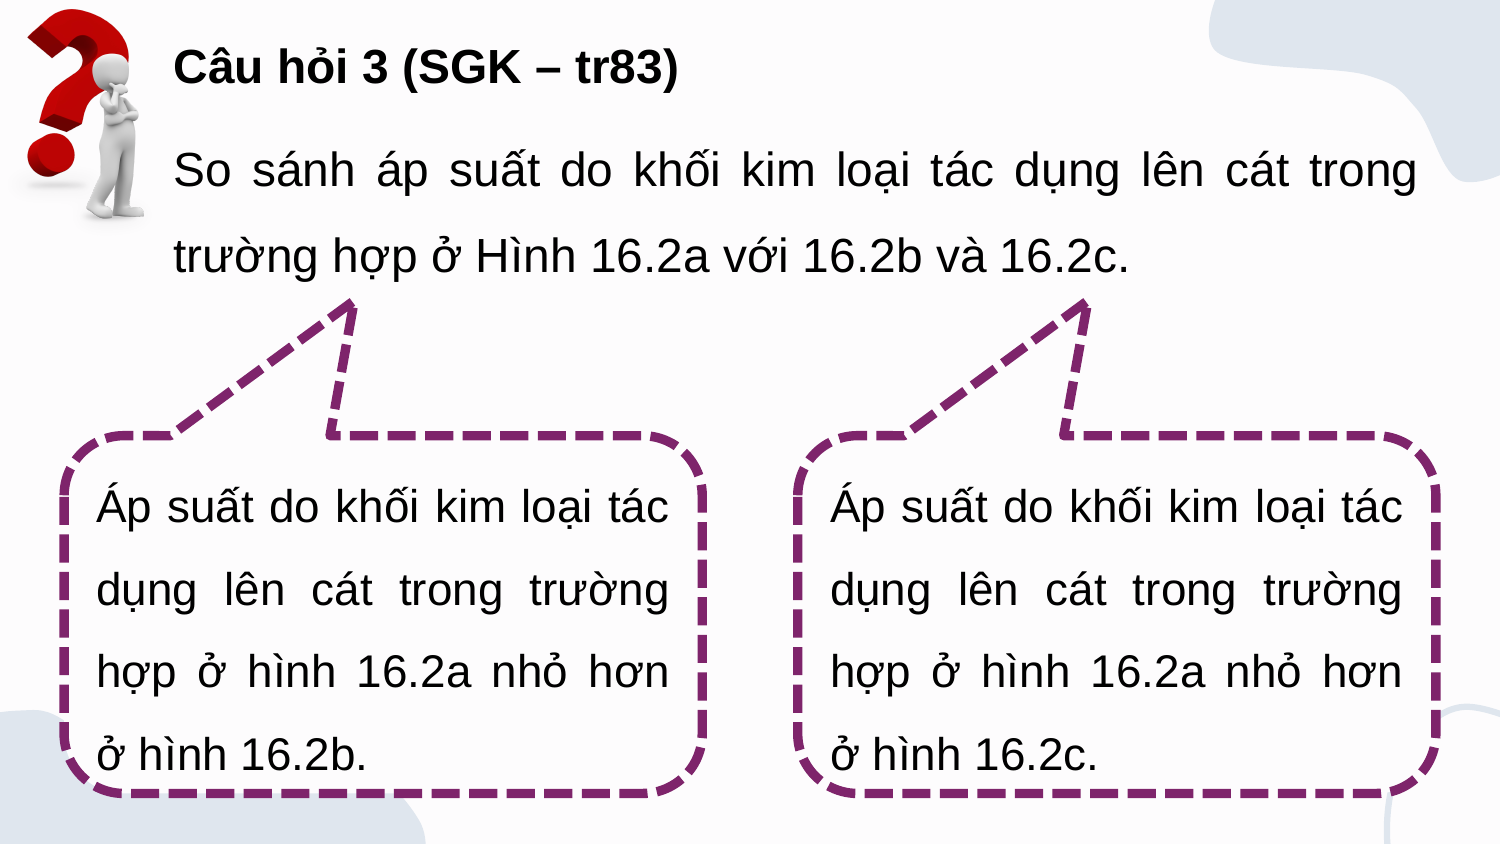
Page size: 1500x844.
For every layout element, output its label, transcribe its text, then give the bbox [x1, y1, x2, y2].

text_box Áp suất do khối kim loại tác dụng lên cát trong trường hợp ở hình 16.2a nhỏ hơn ở hình 16.2c. [795, 300, 1438, 796]
picture [0, 8, 160, 241]
text_box Áp suất do khối kim loại tác dụng lên cát trong trường hợp ở hình 16.2a nhỏ hơn ở hình 16.2b. [61, 300, 705, 796]
text_box Câu hỏi 3 (SGK – tr83) So sánh áp suất do khối kim loại tác dụng lên cát trong trường hợp ở Hình 16.2a với 16.2b và 16.2c. [158, 0, 1436, 290]
